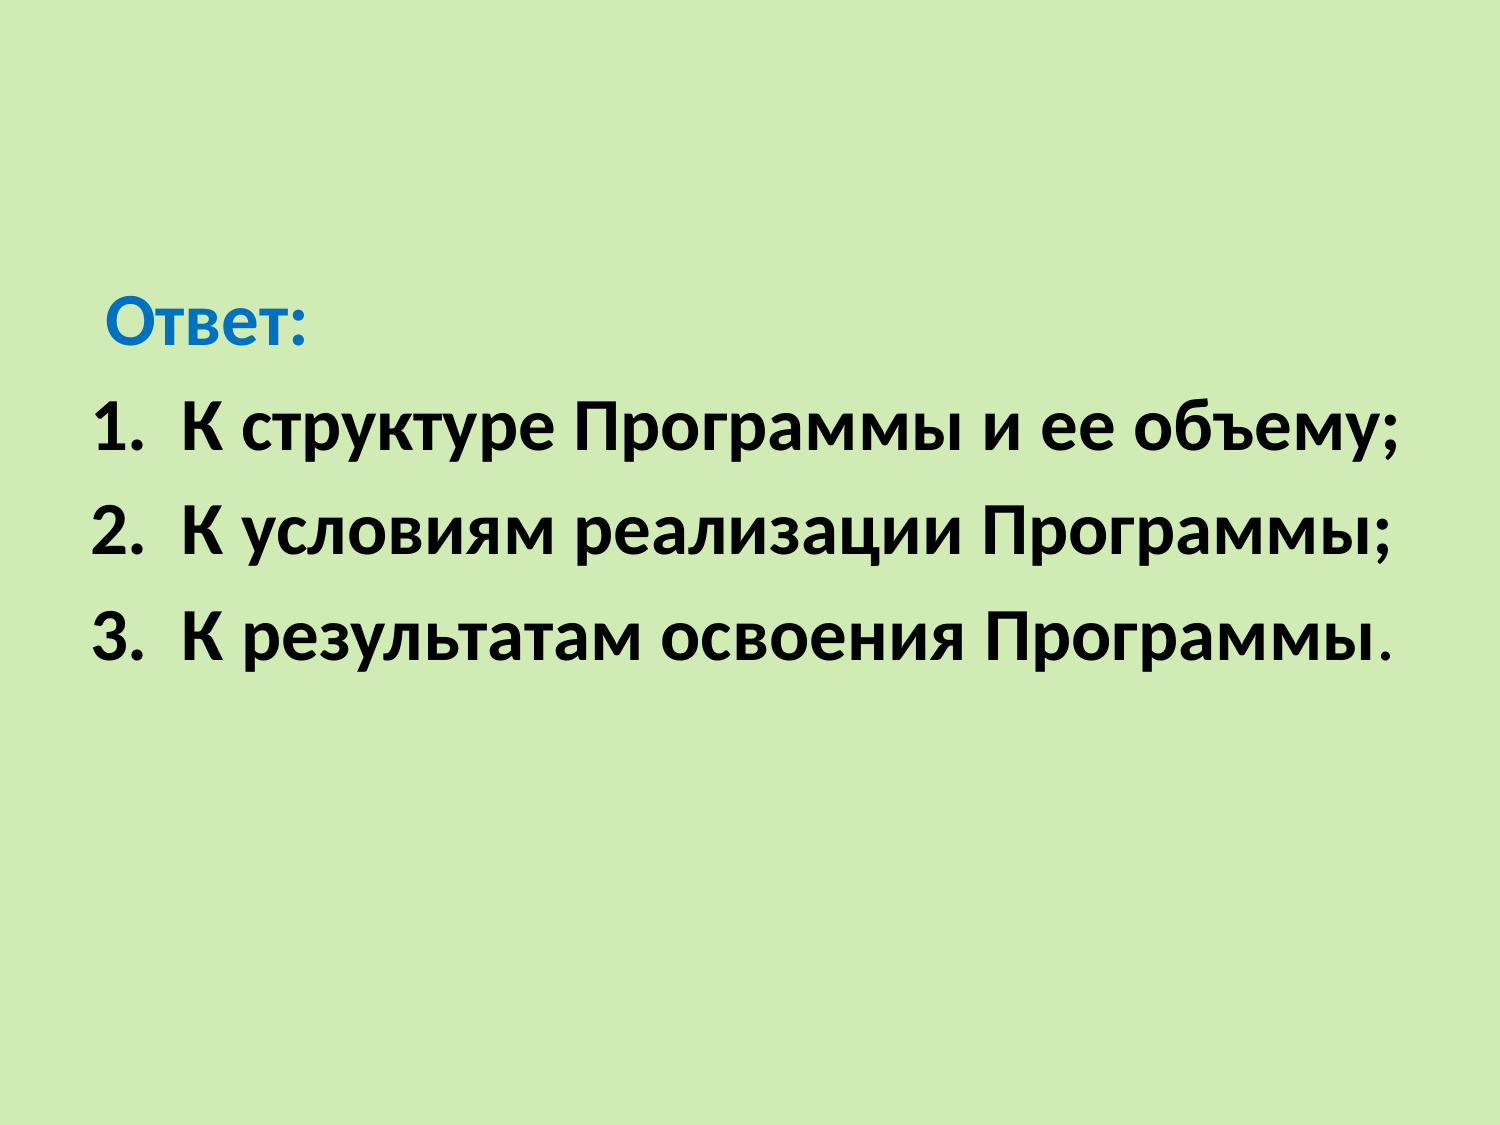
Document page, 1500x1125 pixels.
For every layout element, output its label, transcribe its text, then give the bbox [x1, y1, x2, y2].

list Ответ: 1. К структуре Программы и ее объему; 2. К условиям реализации Программы; 3. К результатам освоения Программы. [75, 262, 1425, 1005]
